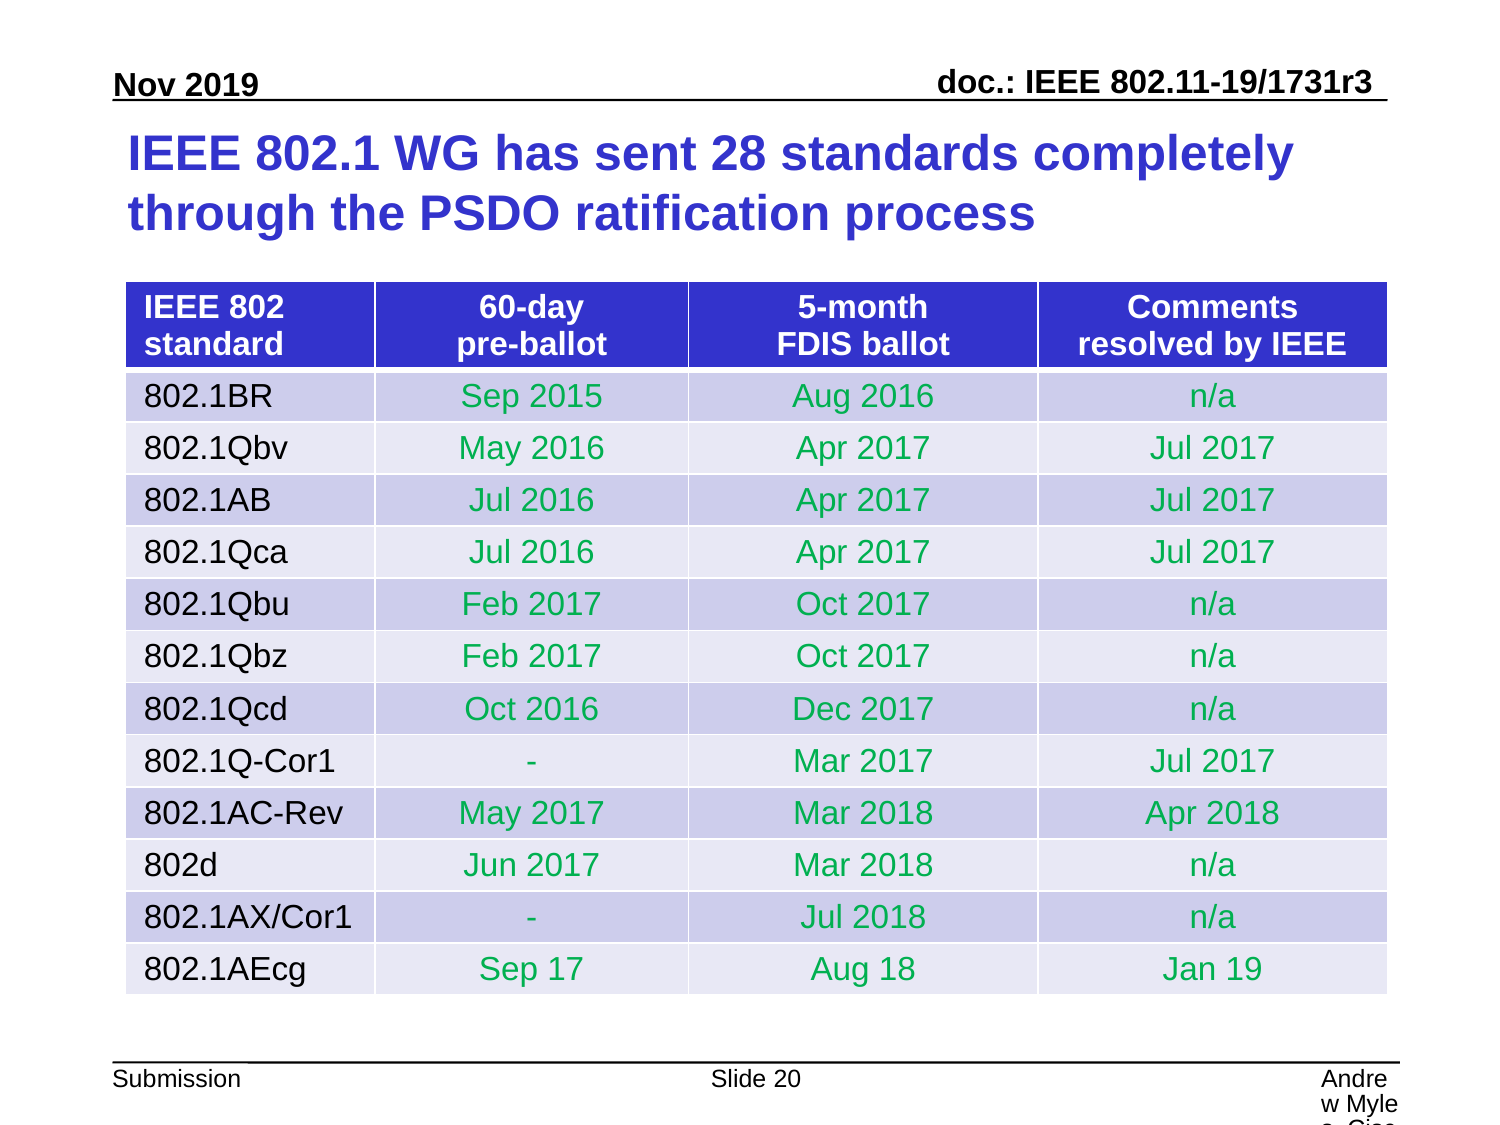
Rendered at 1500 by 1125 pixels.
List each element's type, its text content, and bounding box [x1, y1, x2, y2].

table_cell n/a [1039, 579, 1387, 630]
table_cell Dec 2017 [689, 683, 1037, 734]
table_cell Aug 2016 [689, 373, 1037, 421]
table_cell Sep 2015 [376, 373, 688, 421]
table_cell Jan 19 [1039, 944, 1387, 994]
table_cell 802.1Qca [126, 527, 374, 577]
table_cell n/a [1039, 892, 1387, 942]
table_cell 802.1Qbz [126, 631, 374, 682]
table_cell n/a [1039, 683, 1387, 734]
table_cell Jul 2017 [1039, 475, 1387, 525]
table_cell May 2016 [376, 423, 688, 473]
table_cell Jul 2017 [1039, 735, 1387, 786]
table_cell Jun 2017 [376, 840, 688, 890]
table_cell Jul 2017 [1039, 527, 1387, 577]
table_cell Apr 2017 [689, 527, 1037, 577]
table_cell 802.1Qcd [126, 683, 374, 734]
table_cell Jul 2016 [376, 527, 688, 577]
table_cell - [376, 735, 688, 786]
table_cell Oct 2017 [689, 631, 1037, 682]
table_cell n/a [1039, 840, 1387, 890]
title IEEE 802.1 WG has sent 28 standards completely through the PSDO ratification process [112, 112, 1388, 288]
table_cell - [376, 892, 688, 942]
table_cell 802.1AX/Cor1 [126, 892, 374, 942]
table_cell 802.1Qbv [126, 423, 374, 473]
table_cell Mar 2018 [689, 840, 1037, 890]
table_cell Jul 2017 [1039, 423, 1387, 473]
table_cell Mar 2017 [689, 735, 1037, 786]
table_cell 802.1BR [126, 373, 374, 421]
footer Andrew Myles, Cisco [1320, 1061, 1402, 1093]
table_cell Oct 2016 [376, 683, 688, 734]
table_header Comments resolved by IEEE [1039, 282, 1387, 367]
table_cell Jul 2016 [376, 475, 688, 525]
table_cell 802.1AC-Rev [126, 788, 374, 838]
table_cell Sep 17 [376, 944, 688, 994]
table_cell Aug 18 [689, 944, 1037, 994]
table_cell Mar 2018 [689, 788, 1037, 838]
table_cell Apr 2017 [689, 423, 1037, 473]
slide_number Slide 20 [709, 1061, 803, 1093]
table_cell May 2017 [376, 788, 688, 838]
table_cell 802.1Qbu [126, 579, 374, 630]
table_cell 802.1AB [126, 475, 374, 525]
table_cell Apr 2018 [1039, 788, 1387, 838]
table_header 60-day pre-ballot [376, 282, 688, 367]
table_cell Feb 2017 [376, 579, 688, 630]
table_cell n/a [1039, 373, 1387, 421]
table_cell 802d [126, 840, 374, 890]
table_cell n/a [1039, 631, 1387, 682]
table_cell Apr 2017 [689, 475, 1037, 525]
table_cell Jul 2018 [689, 892, 1037, 942]
table_cell 802.1Q-Cor1 [126, 735, 374, 786]
table_header IEEE 802 standard [126, 282, 374, 367]
table_cell 802.1AEcg [126, 944, 374, 994]
table_header 5-month FDIS ballot [689, 282, 1037, 367]
table_cell Feb 2017 [376, 631, 688, 682]
table_cell Oct 2017 [689, 579, 1037, 630]
